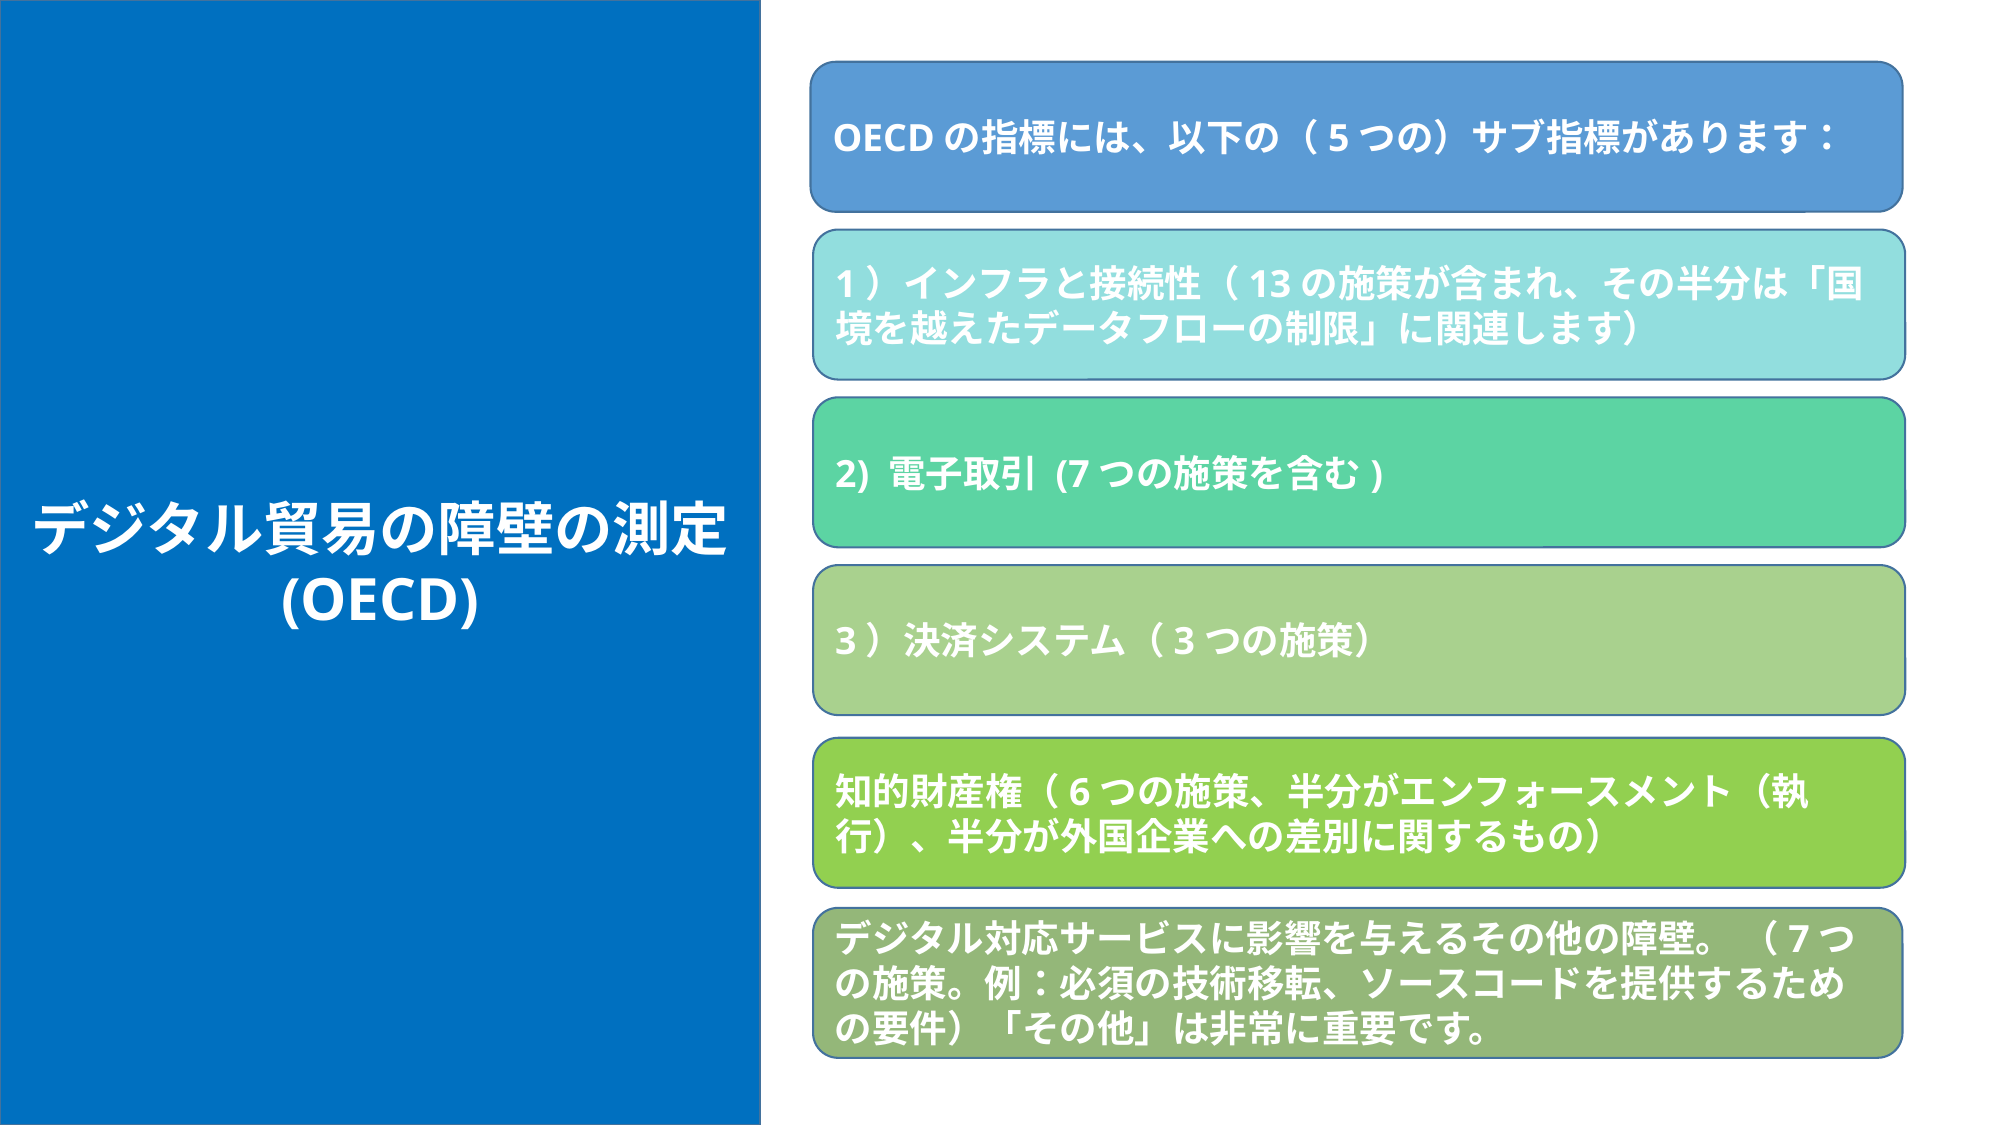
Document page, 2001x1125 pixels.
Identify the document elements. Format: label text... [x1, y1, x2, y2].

text_box OECDの指標には、以下の（5つの）サブ指標があります： [809, 60, 1904, 213]
text_box デジタル貿易の障壁の測定 (OECD) [0, 0, 761, 1125]
text_box 1）インフラと接続性（13の施策が含まれ、その半分は「国境を越えたデータフローの制限」に関連します） [812, 228, 1907, 381]
text_box デジタル対応サービスに影響を与えるその他の障壁。 （7つの施策。例：必須の技術移転、ソースコードを提供するための要件）「その他」は非常に重要です。 [812, 906, 1904, 1059]
text_box 知的財産権（6つの施策、半分がエンフォースメント（執行）、半分が外国企業への差別に関するもの） [812, 736, 1907, 889]
text_box 2) 電子取引 (7つの施策を含む) [812, 396, 1907, 549]
text_box 3）決済システム（3つの施策） [812, 564, 1907, 717]
